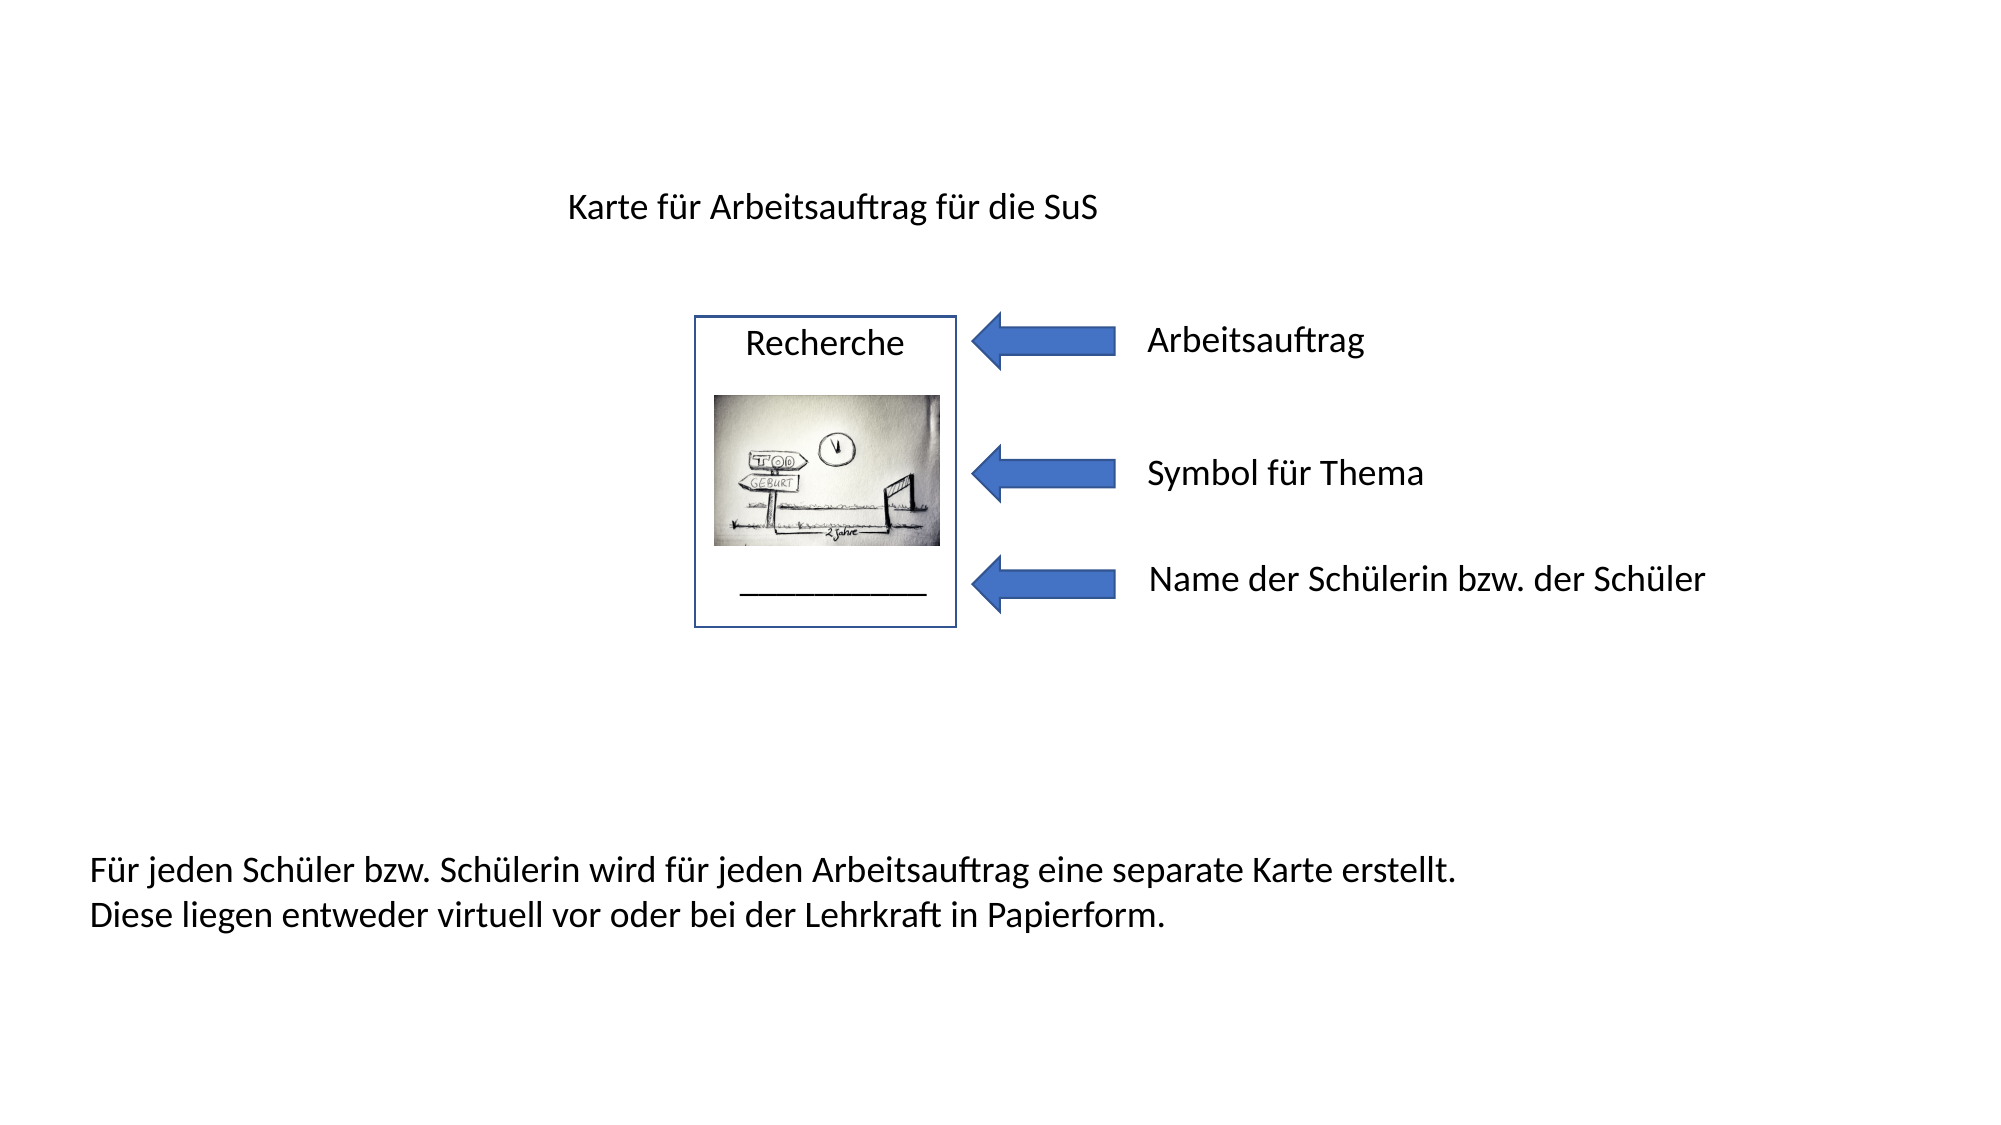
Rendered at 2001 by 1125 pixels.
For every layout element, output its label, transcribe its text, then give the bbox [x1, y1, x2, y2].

text_box Für jeden Schüler bzw. Schülerin wird für jeden Arbeitsauftrag eine separate Karte erstellt. Diese liegen entweder virtuell vor oder bei der Lehrkraft in Papierform. [75, 837, 1483, 943]
text_box Arbeitsauftrag [1132, 307, 1380, 368]
text_box [970, 554, 1116, 615]
text_box [970, 443, 1116, 504]
text_box Karte für Arbeitsauftrag für die SuS [553, 174, 1114, 235]
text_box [694, 310, 957, 628]
text_box Symbol für Thema [1132, 440, 1440, 501]
text_box Name der Schülerin bzw. der Schüler [1134, 546, 1722, 607]
text_box [970, 311, 1116, 372]
